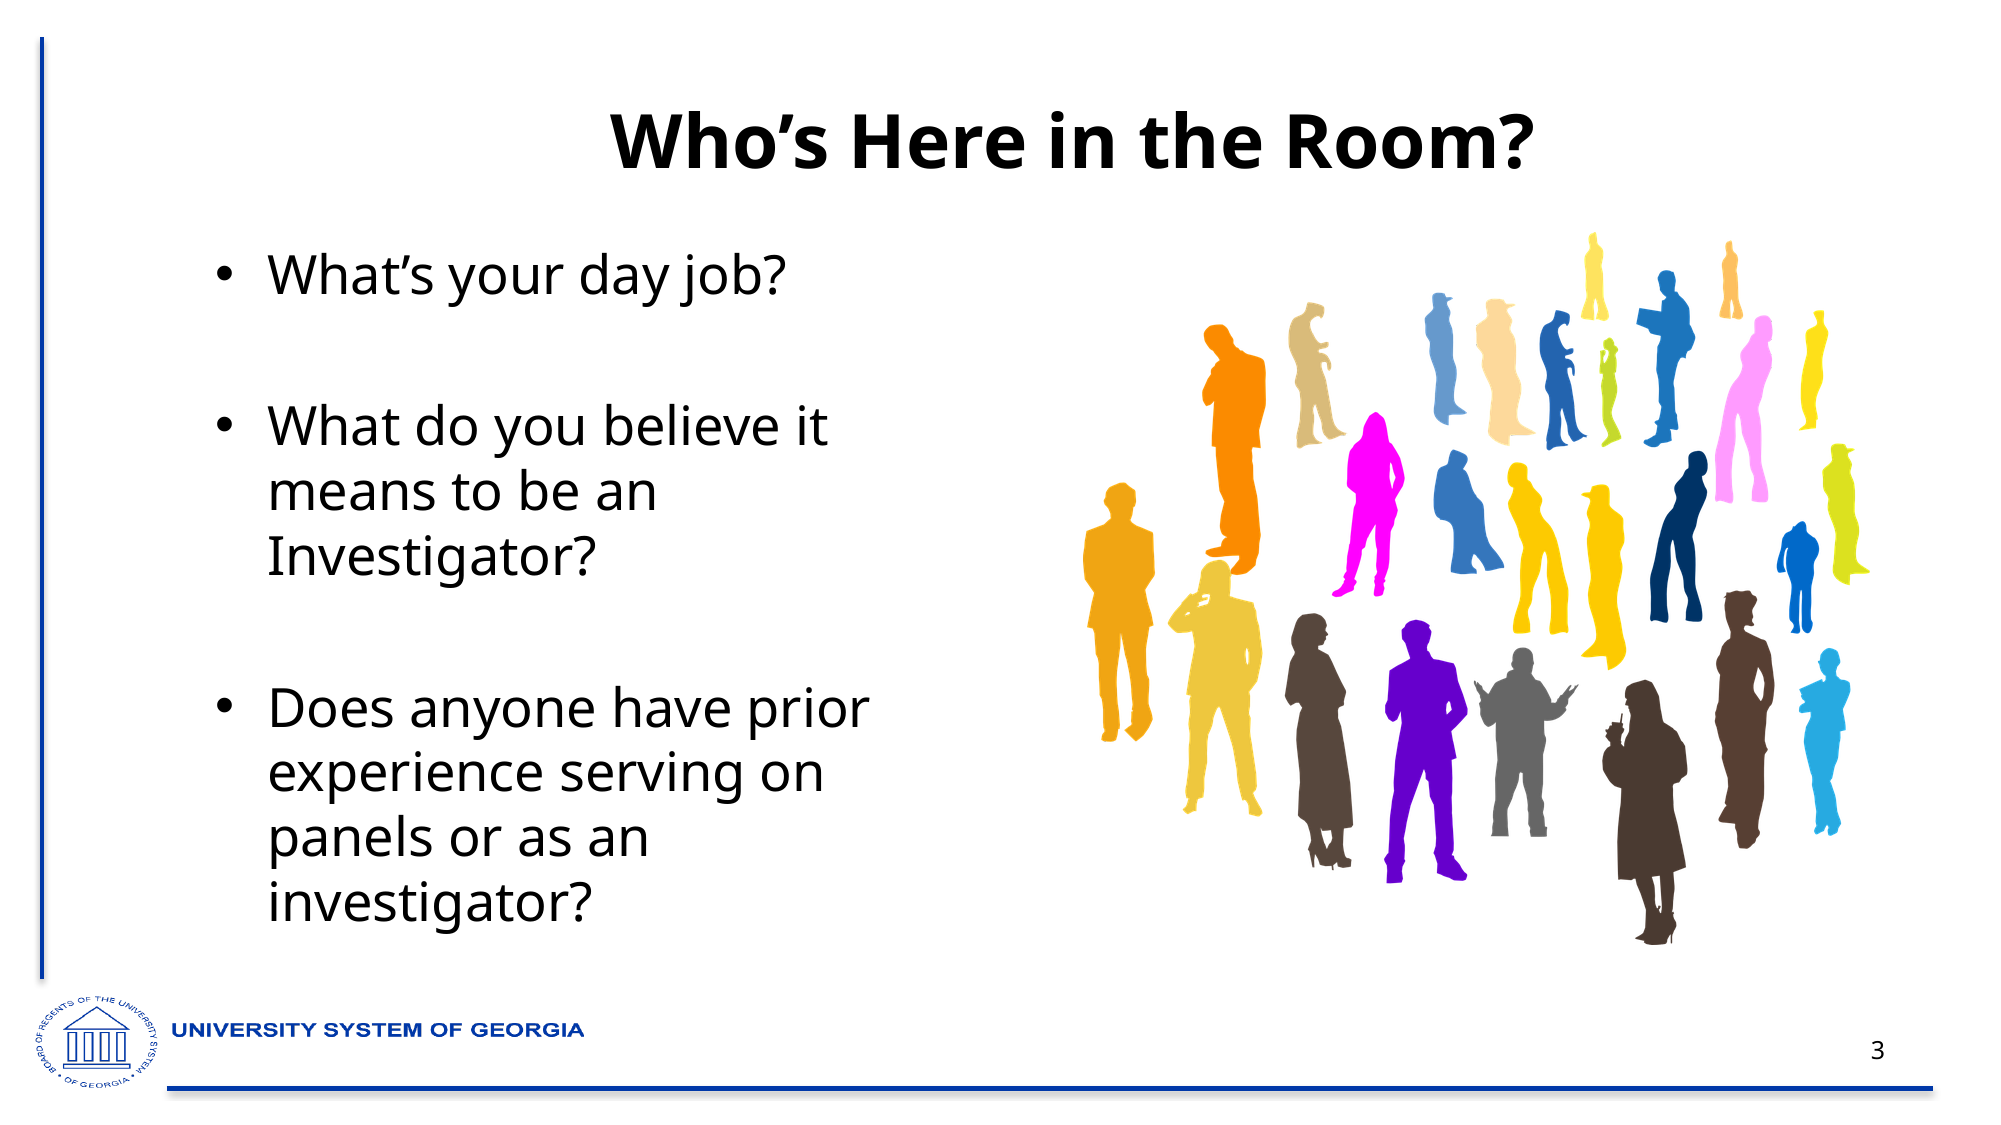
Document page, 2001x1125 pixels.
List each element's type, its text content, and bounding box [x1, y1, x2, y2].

picture [33, 995, 584, 1088]
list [1082, 232, 1871, 946]
list What’s your day job? What do you believe it means to be an Investigator? Does anyone have prior experience serving on panels or as an investigator? [200, 232, 1000, 946]
title Who’s Here in the Room? [266, 45, 1900, 233]
slide_number 3 [1779, 1022, 1900, 1083]
